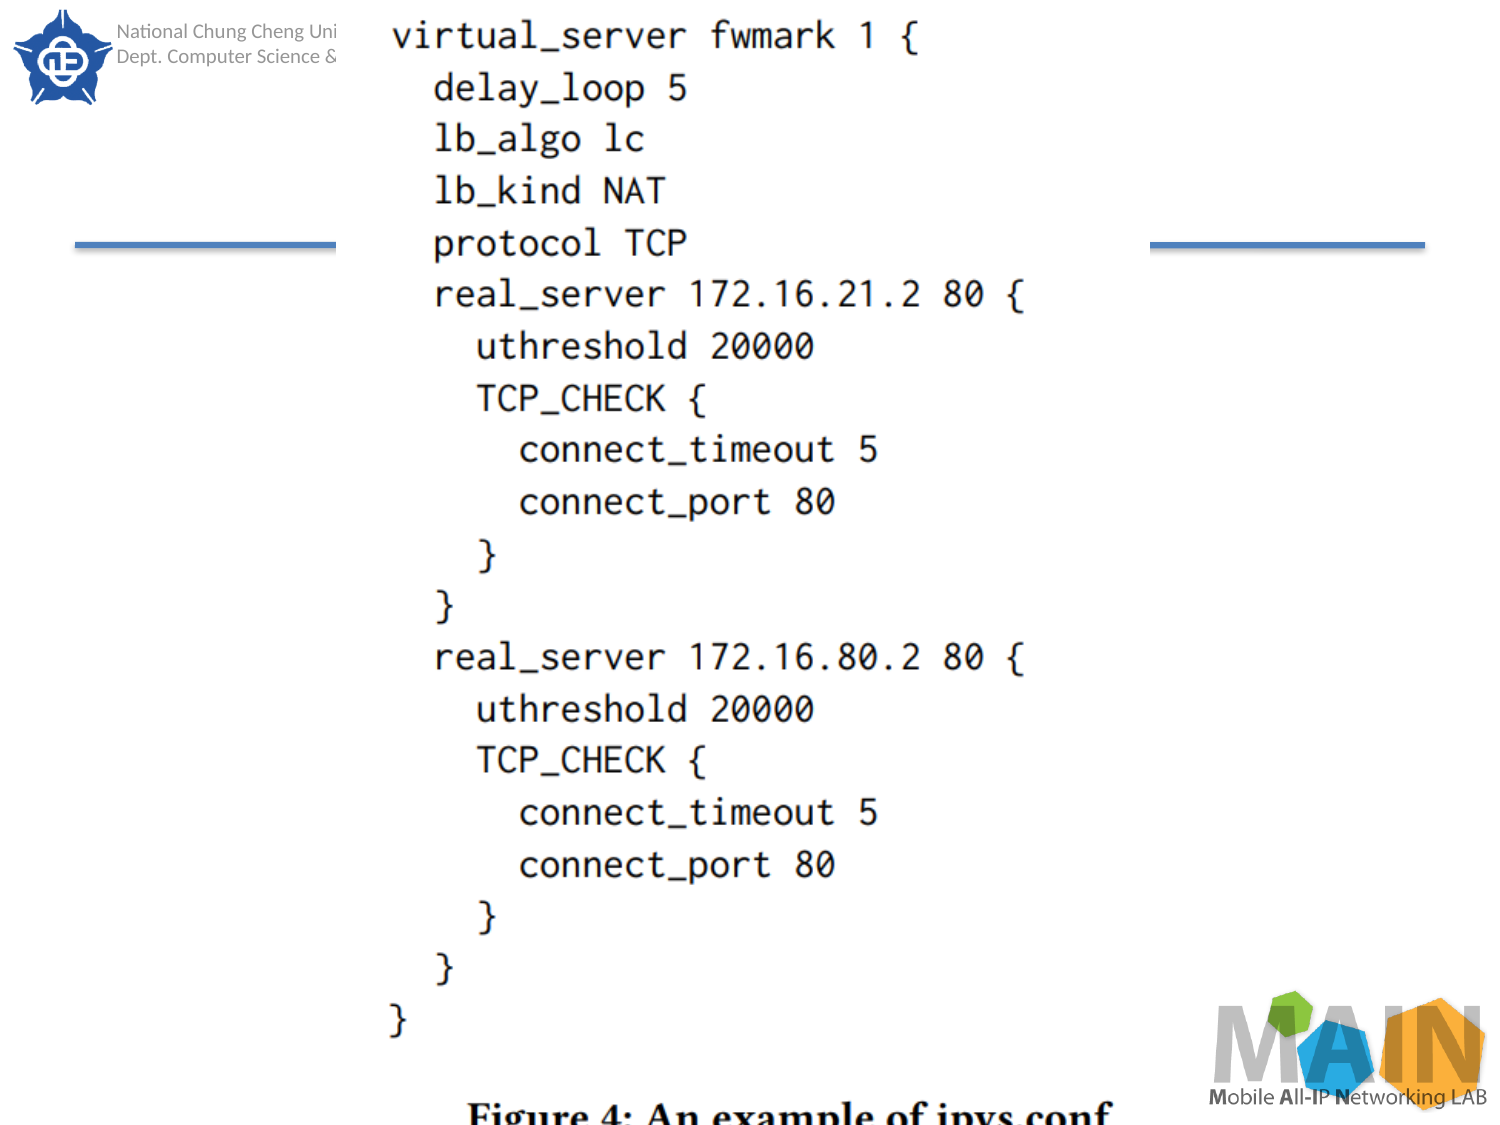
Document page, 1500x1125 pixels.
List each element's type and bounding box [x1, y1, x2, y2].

picture [336, 0, 1488, 1125]
picture [0, 0, 126, 113]
picture [119, 51, 126, 62]
